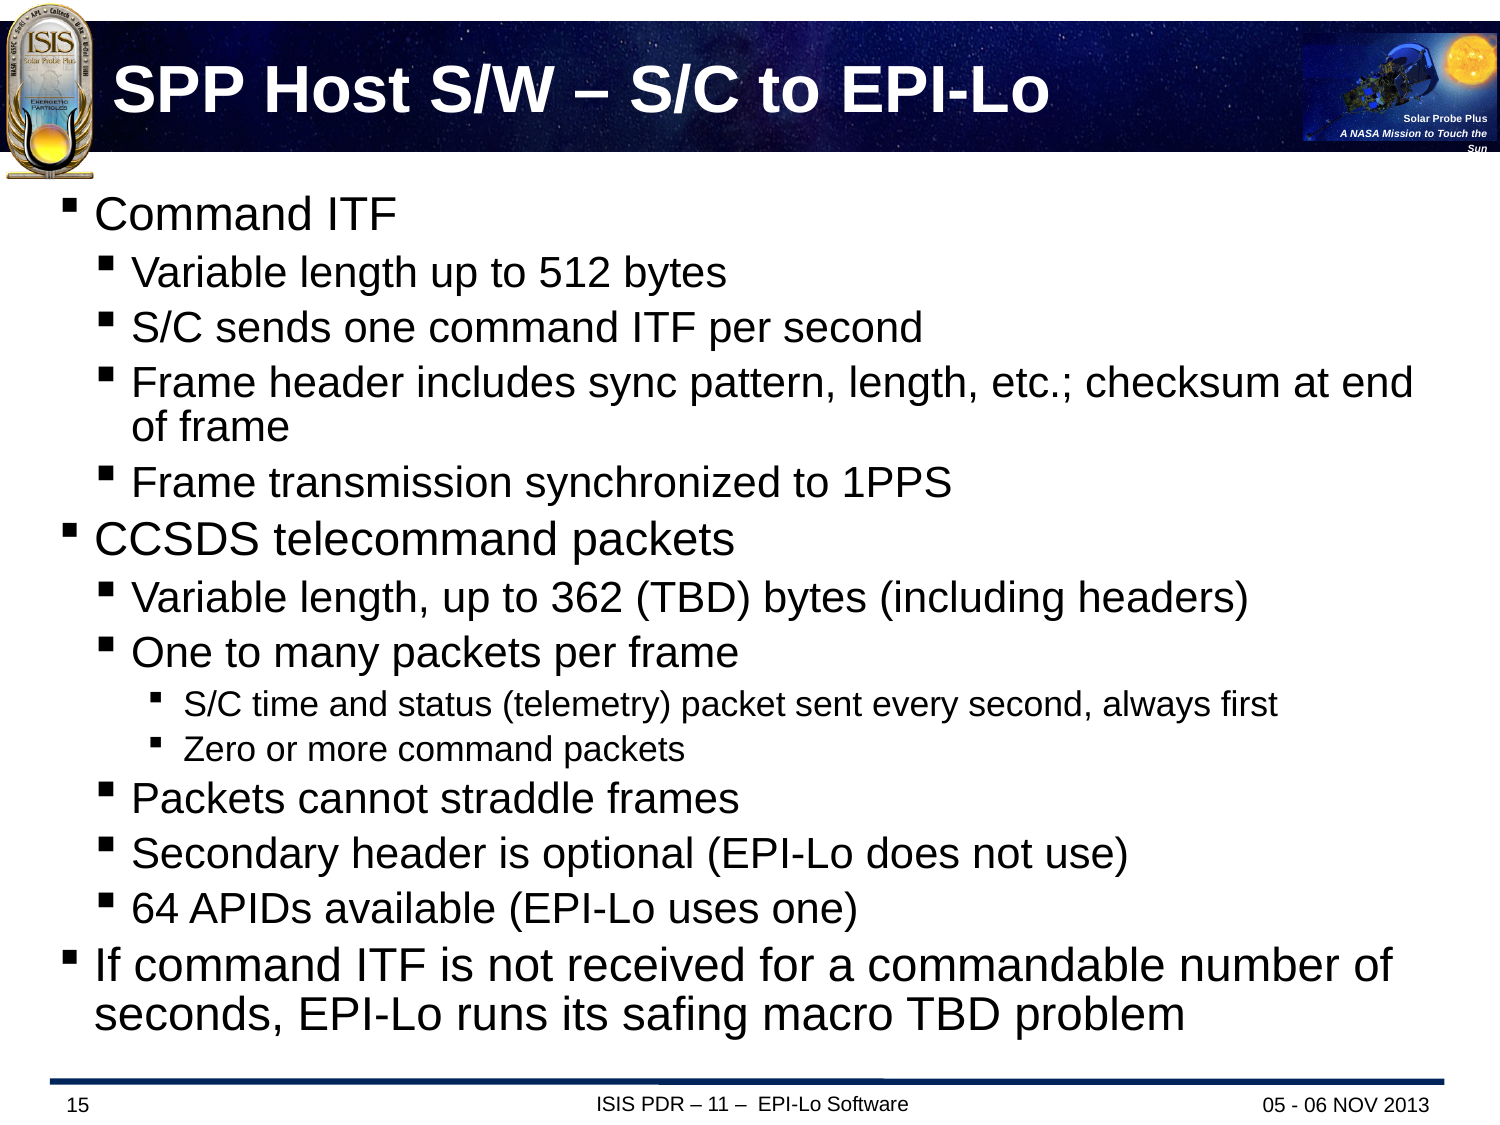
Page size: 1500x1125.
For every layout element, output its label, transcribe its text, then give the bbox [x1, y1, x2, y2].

title SPP Host S/W – S/C to EPI-Lo [111, 30, 1294, 142]
list Command ITF Variable length up to 512 bytes S/C sends one command ITF per second Frame header includes sync pattern, length, etc.; checksum at end of frame Frame transmission synchronized to 1PPS CCSDS telecommand packets Variable length, up to 362 (TBD) bytes (including headers) One to many packets per frame S/C time and status (telemetry) packet sent every second, always first Zero or more command packets Packets cannot straddle frames Secondary header is optional (EPI-Lo does not use) 64 APIDs available (EPI-Lo uses one) If command ITF is not received for a commandable number of seconds, EPI-Lo runs its safing macro TBD problem [58, 191, 1442, 1046]
picture [0, 2, 1500, 181]
